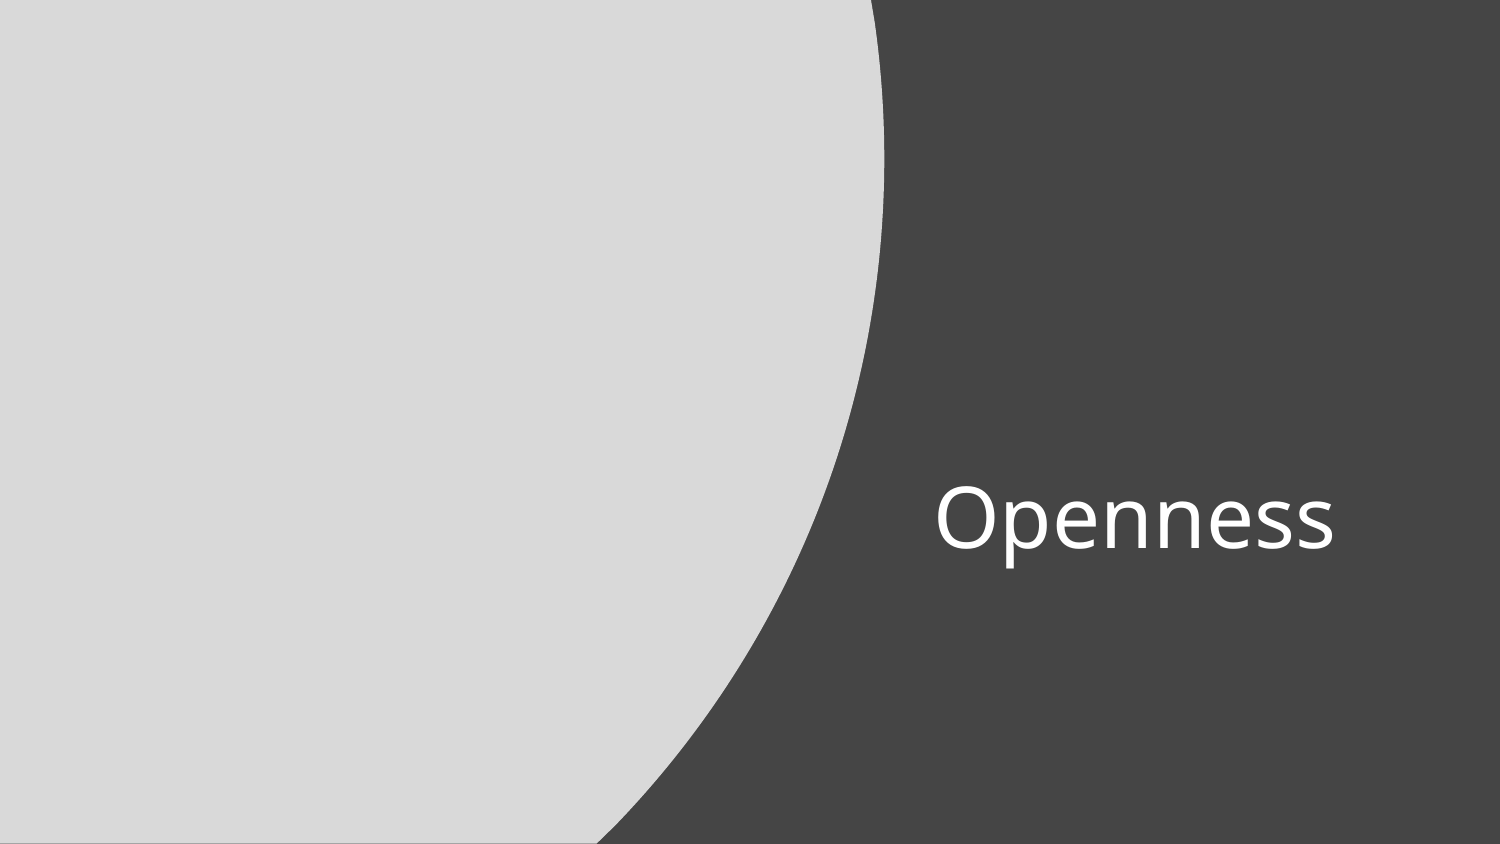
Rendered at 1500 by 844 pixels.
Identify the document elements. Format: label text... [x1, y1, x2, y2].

text_box [0, 0, 886, 844]
text_box Openness [918, 219, 1422, 575]
